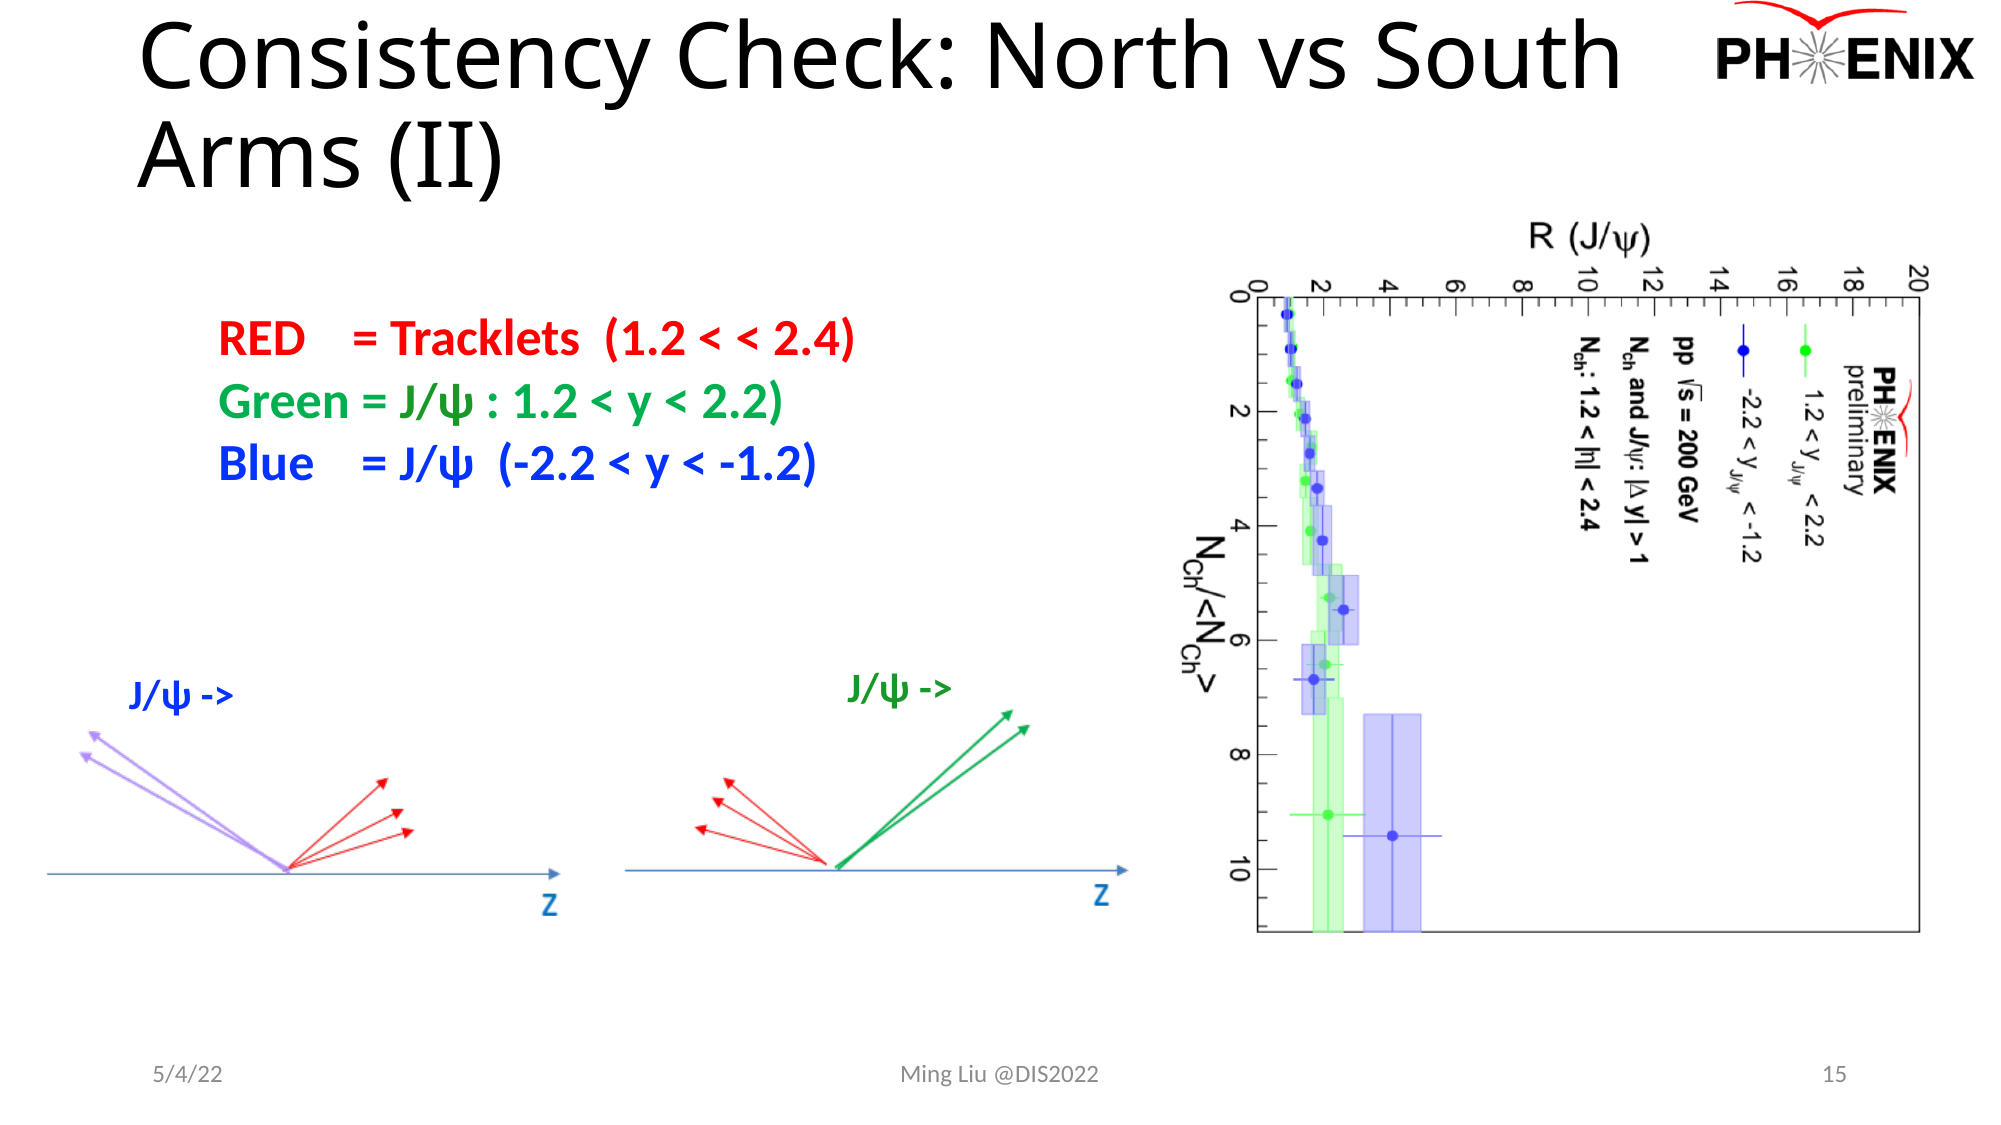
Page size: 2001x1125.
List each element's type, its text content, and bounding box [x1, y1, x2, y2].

title Consistency Check: North vs South Arms (II) [122, 0, 1848, 218]
picture [1848, 0, 2000, 132]
footer Ming Liu @DIS2022 [662, 1042, 1338, 1103]
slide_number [137, 1042, 588, 1103]
picture [46, 698, 585, 954]
picture [624, 698, 1137, 943]
slide_number 15 [1412, 1042, 1863, 1103]
picture [1192, 200, 1984, 1025]
